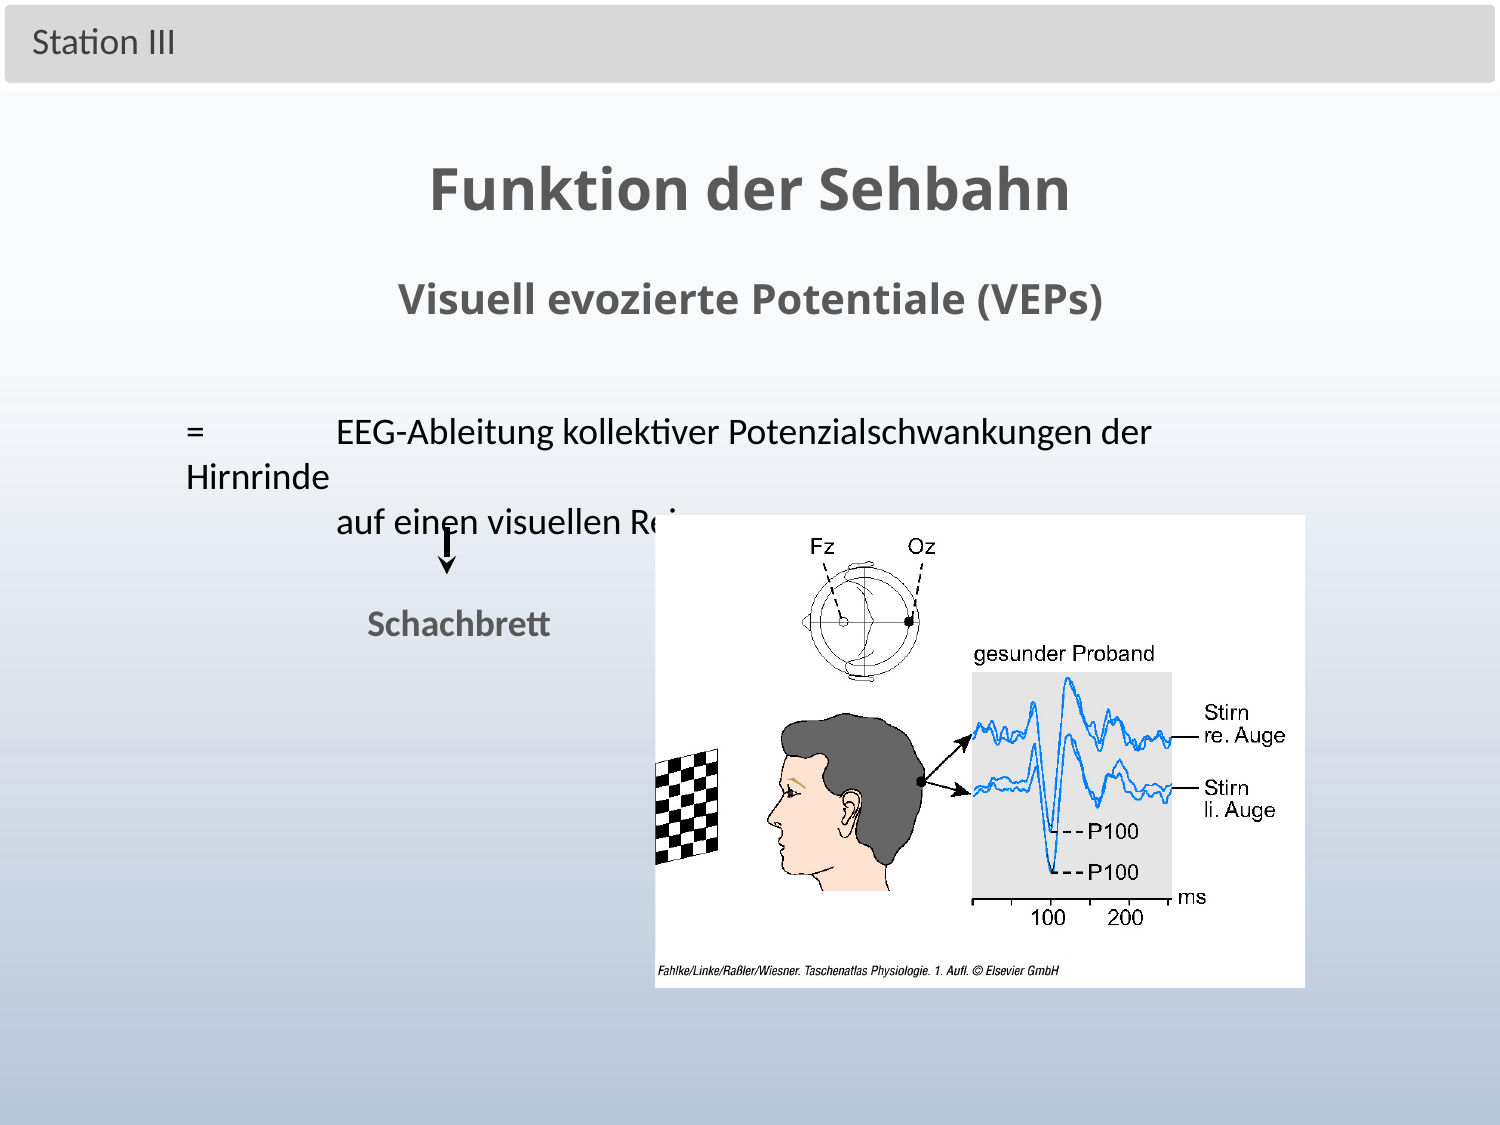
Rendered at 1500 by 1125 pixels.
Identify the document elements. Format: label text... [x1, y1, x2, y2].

title Funktion der Sehbahn Visuell evozierte Potentiale (VEPs) [150, 92, 1351, 313]
picture [0, 82, 1500, 1125]
text_box = EEG-Ableitung kollektiver Potenzialschwankungen der Hirnrinde auf einen visuellen Reiz [171, 399, 1294, 550]
text_box Station III [0, 0, 1500, 88]
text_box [655, 515, 1306, 989]
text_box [324, 526, 594, 653]
